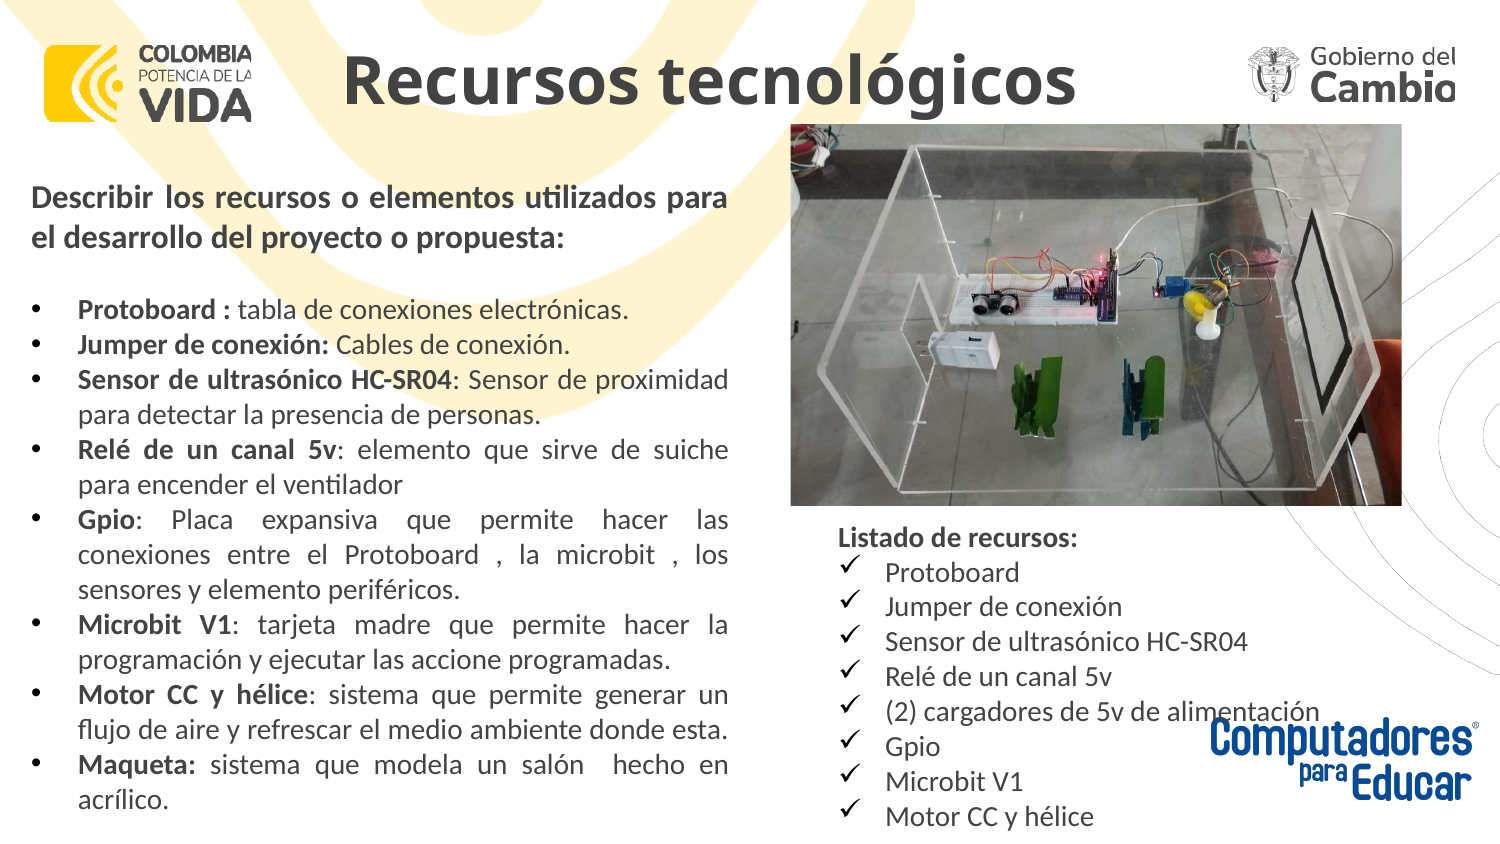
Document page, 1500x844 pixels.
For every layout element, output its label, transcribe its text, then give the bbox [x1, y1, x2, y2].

picture [1210, 716, 1479, 801]
text_box Describir los recursos o elementos utilizados para el desarrollo del proyecto o propuesta: Protoboard : tabla de conexiones electrónicas. Jumper de conexión: Cables de conexión. Sensor de ultrasónico HC-SR04: Sensor de proximidad para detectar la presencia de personas. Relé de un canal 5v: elemento que sirve de suiche para encender el ventilador Gpio: Placa expansiva que permite hacer las conexiones entre el Protoboard , la microbit , los sensores y elemento periféricos. Microbit V1: tarjeta madre que permite hacer la programación y ejecutar las accione programadas. Motor CC y hélice: sistema que permite generar un flujo de aire y refrescar el medio ambiente donde esta. Maqueta: sistema que modela un salón hecho en acrílico. [16, 168, 744, 823]
picture [790, 124, 1500, 675]
title Recursos tecnológicos [326, 23, 1164, 120]
picture [43, 44, 252, 122]
picture [1247, 46, 1456, 102]
text_box Listado de recursos: Protoboard Jumper de conexión Sensor de ultrasónico HC-SR04 Relé de un canal 5v (2) cargadores de 5v de alimentación Gpio Microbit V1 Motor CC y hélice [823, 510, 1455, 840]
